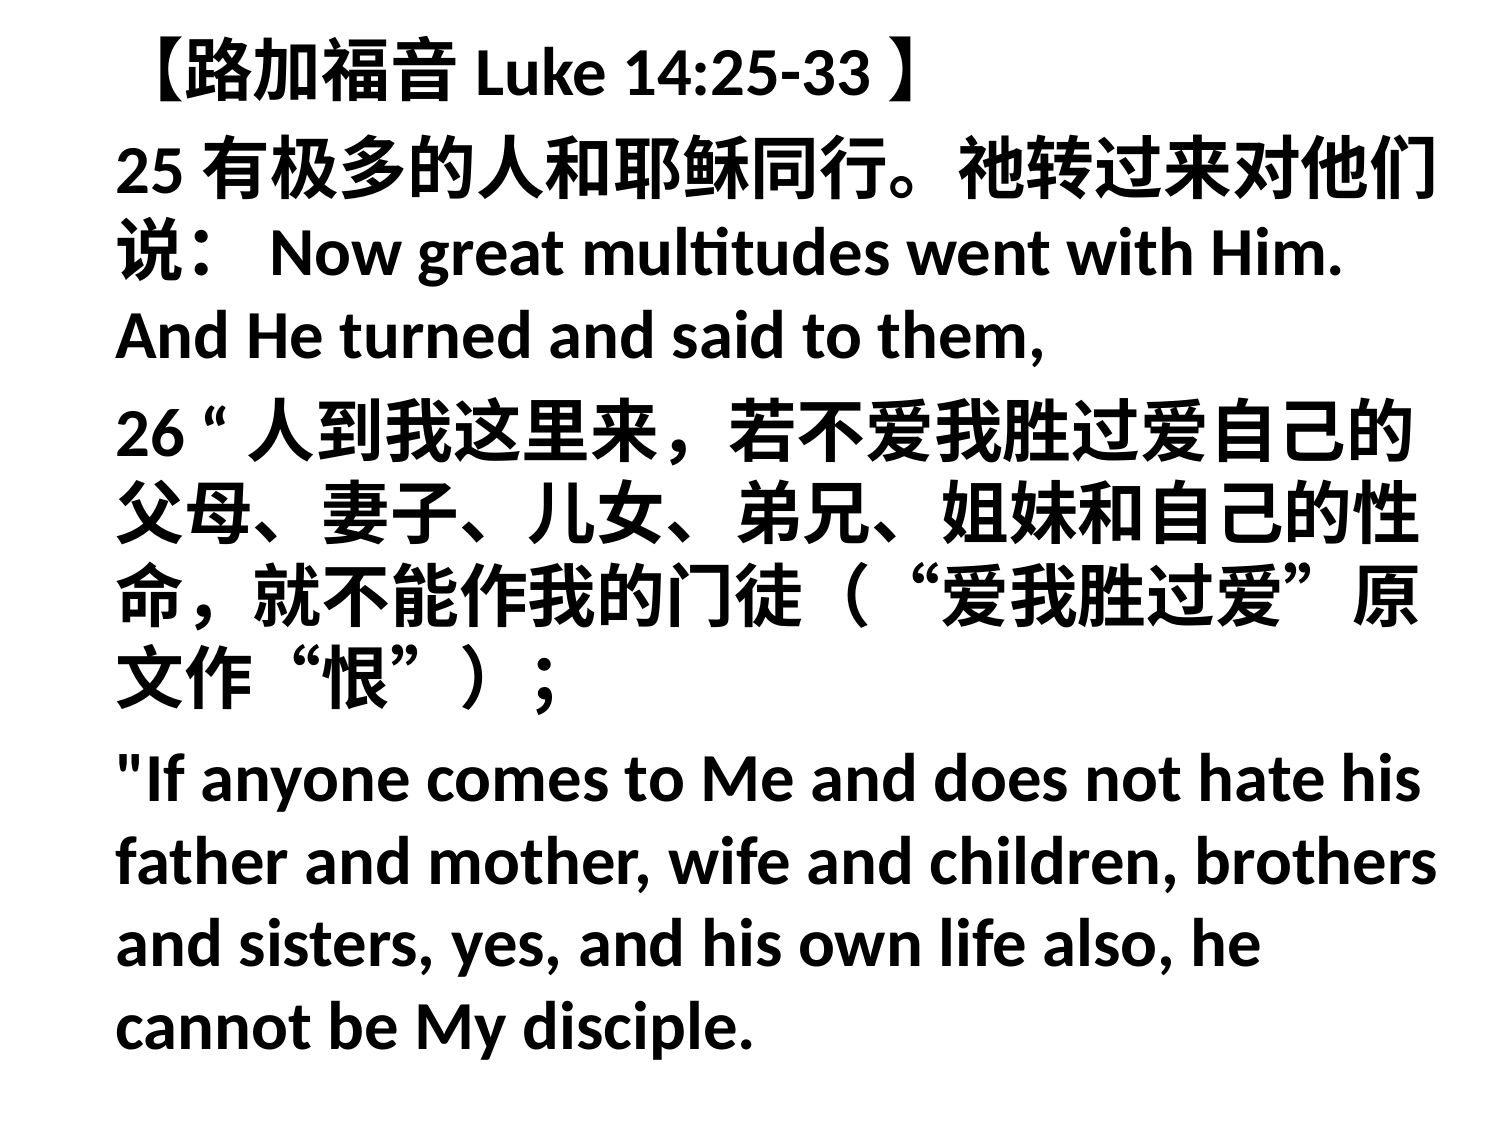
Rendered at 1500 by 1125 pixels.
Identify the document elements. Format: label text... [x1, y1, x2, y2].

subtitle 【路加福音Luke 14:25-33】 25有极多的人和耶稣同行。祂转过来对他们说：Now great multitudes went with Him. And He turned and said to them, 26 “人到我这里来，若不爱我胜过爱自己的父母、妻子、儿女、弟兄、姐妹和自己的性命，就不能作我的门徒（“爱我胜过爱”原文作“恨”）； "If anyone comes to Me and does not hate his father and mother, wife and children, brothers and sisters, yes, and his own life also, he cannot be My disciple. [100, 19, 1471, 1125]
